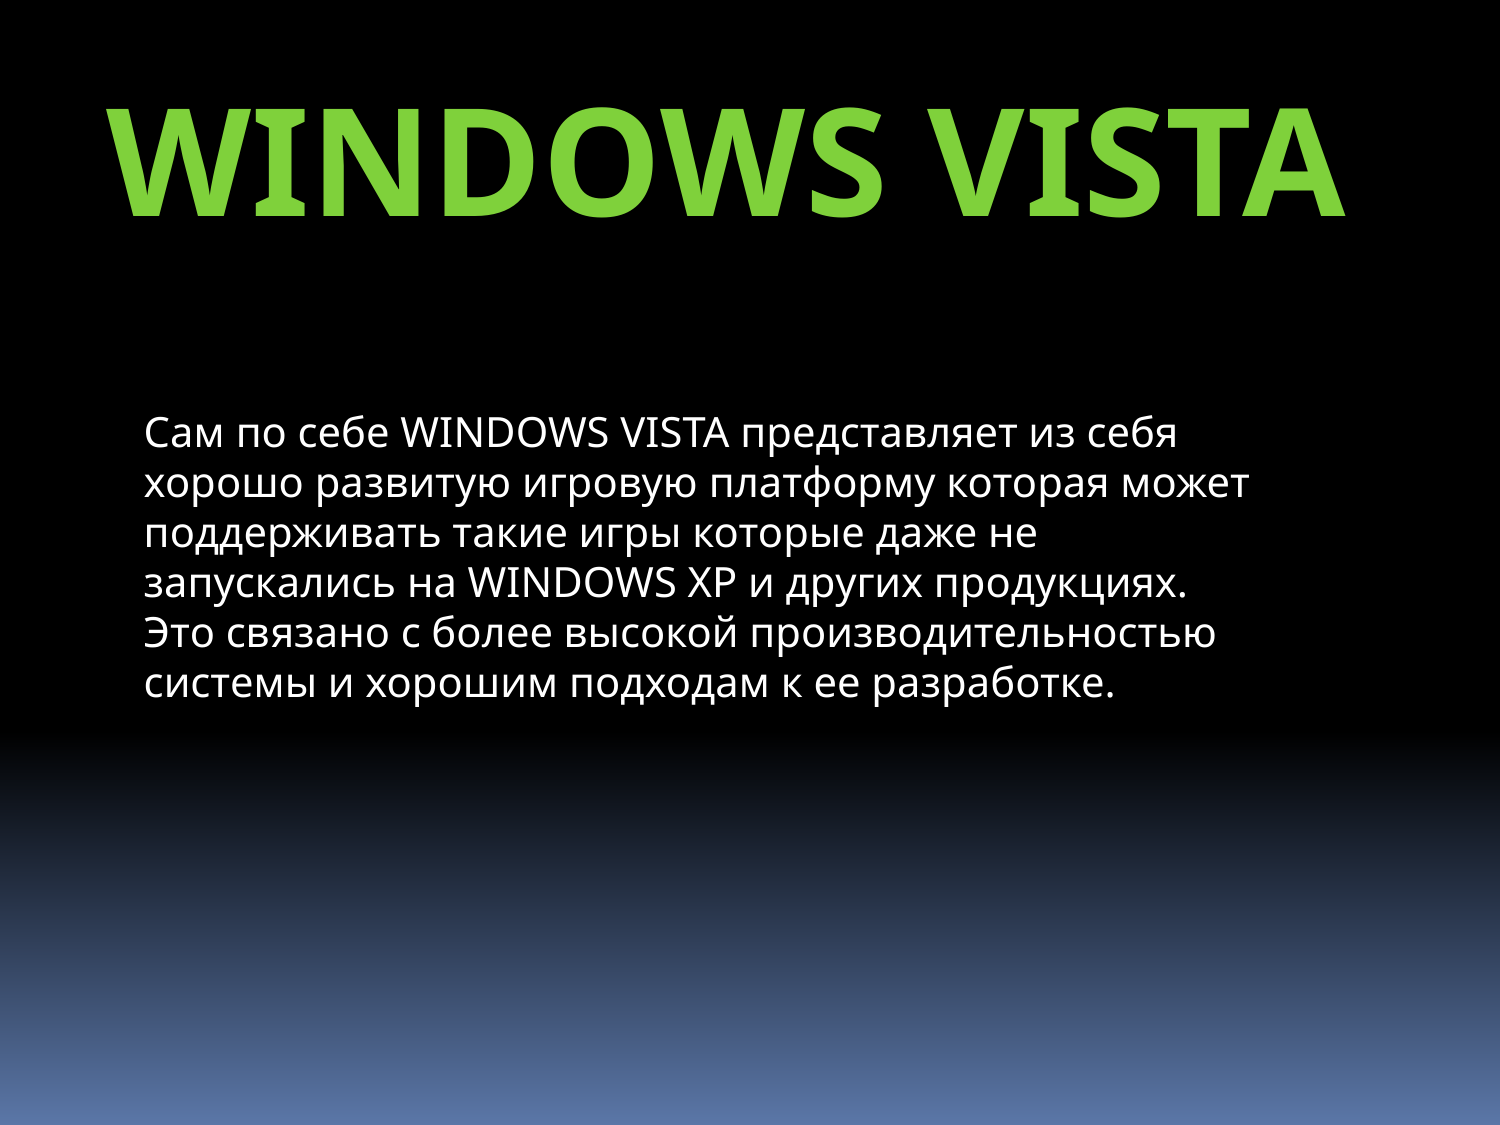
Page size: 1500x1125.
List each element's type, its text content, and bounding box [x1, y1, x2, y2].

text_box Сам по себе WINDOWS VISTA представляет из себя хорошо развитую игровую платформу которая может поддерживать такие игры которые даже не запускались на WINDOWS ХР и других продукциях. Это связано с более высокой производительностью системы и хорошим подходам к ее разработке. [128, 398, 1278, 714]
text_box Windows Vista [91, 58, 1361, 254]
